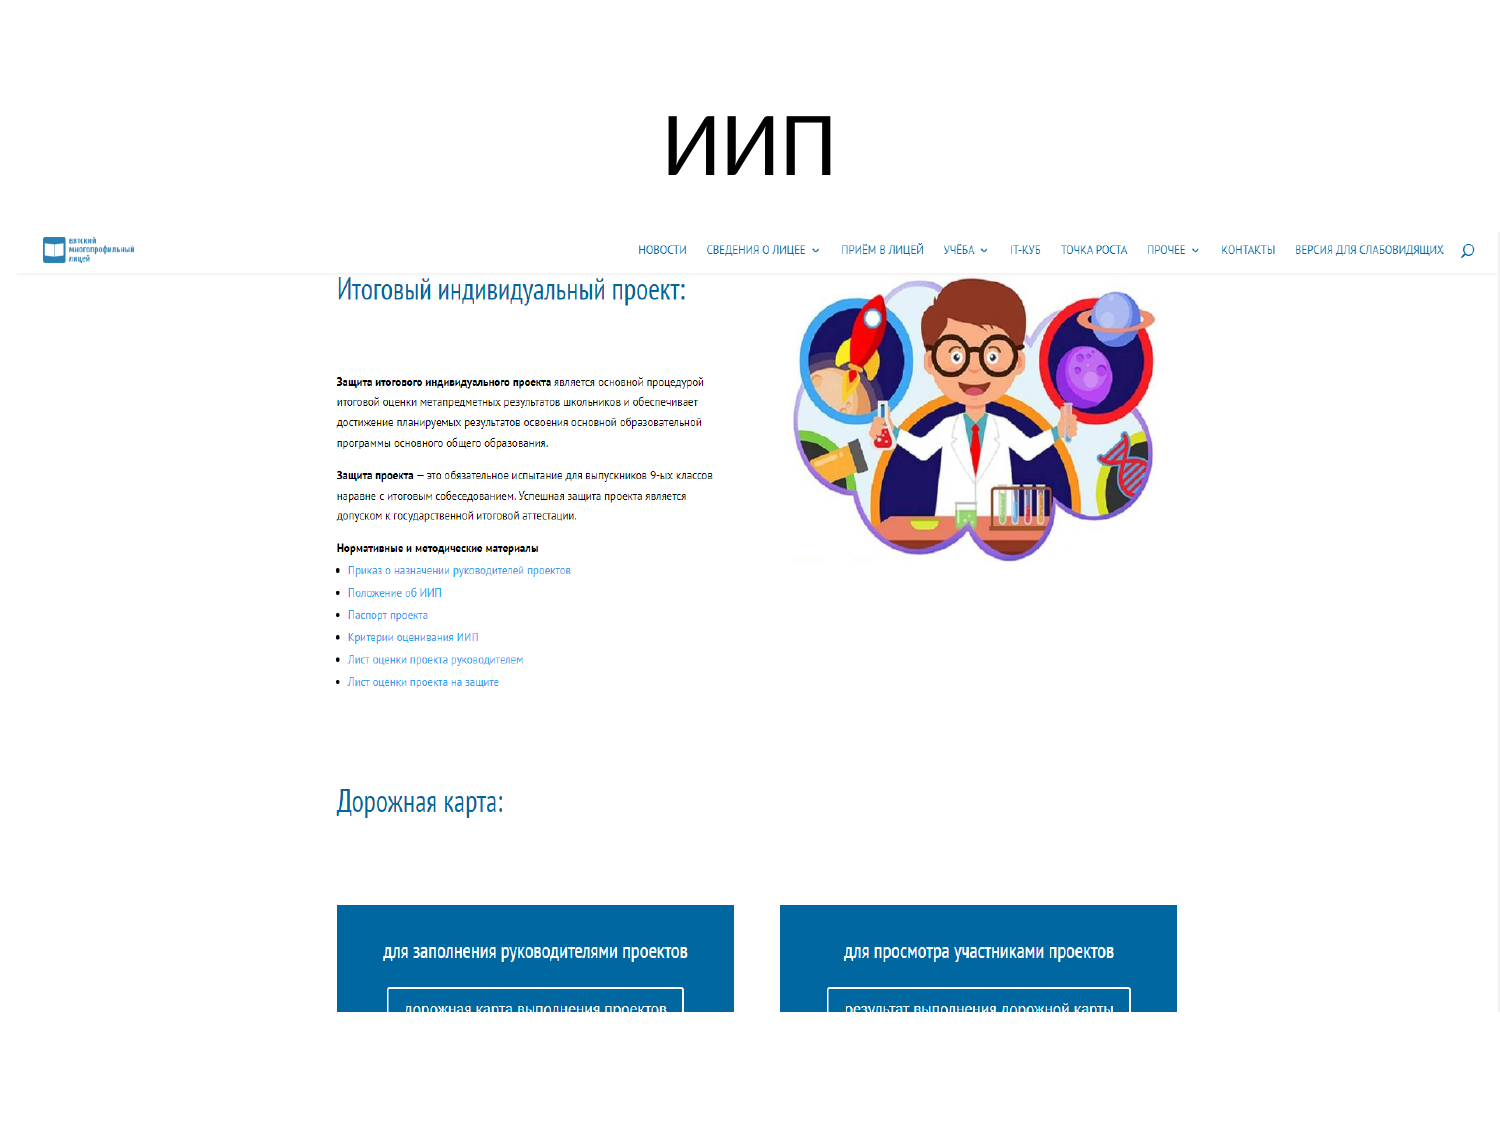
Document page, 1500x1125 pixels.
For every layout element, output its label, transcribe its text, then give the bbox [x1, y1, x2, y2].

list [0, 232, 1500, 1012]
title ИИП [75, 45, 1425, 230]
